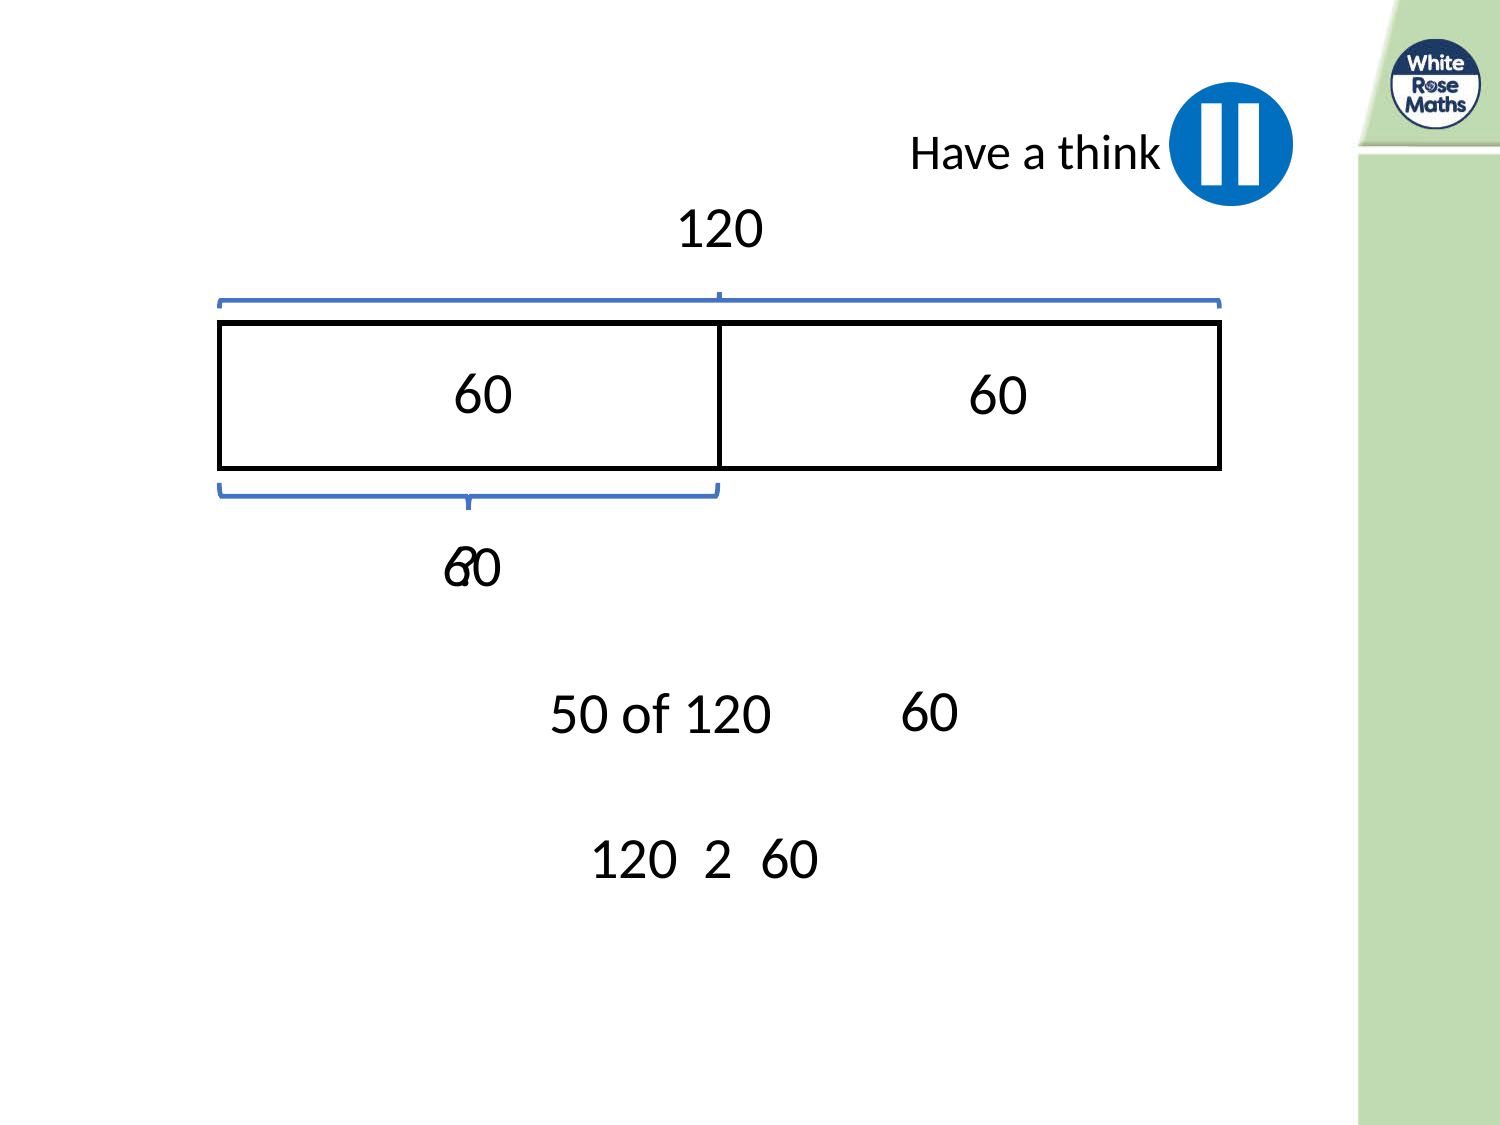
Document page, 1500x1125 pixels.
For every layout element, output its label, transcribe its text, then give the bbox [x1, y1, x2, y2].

text_box 120 [660, 181, 850, 267]
picture [0, 0, 1500, 1125]
table_header [722, 326, 1217, 466]
table_header [222, 326, 717, 466]
text_box 60 [439, 347, 815, 433]
text_box [218, 482, 719, 510]
text_box 60 [428, 521, 804, 606]
text_box 60 [885, 665, 1262, 751]
text_box Have a think [895, 111, 1169, 187]
text_box [218, 292, 1220, 309]
text_box 60 [954, 349, 1330, 434]
